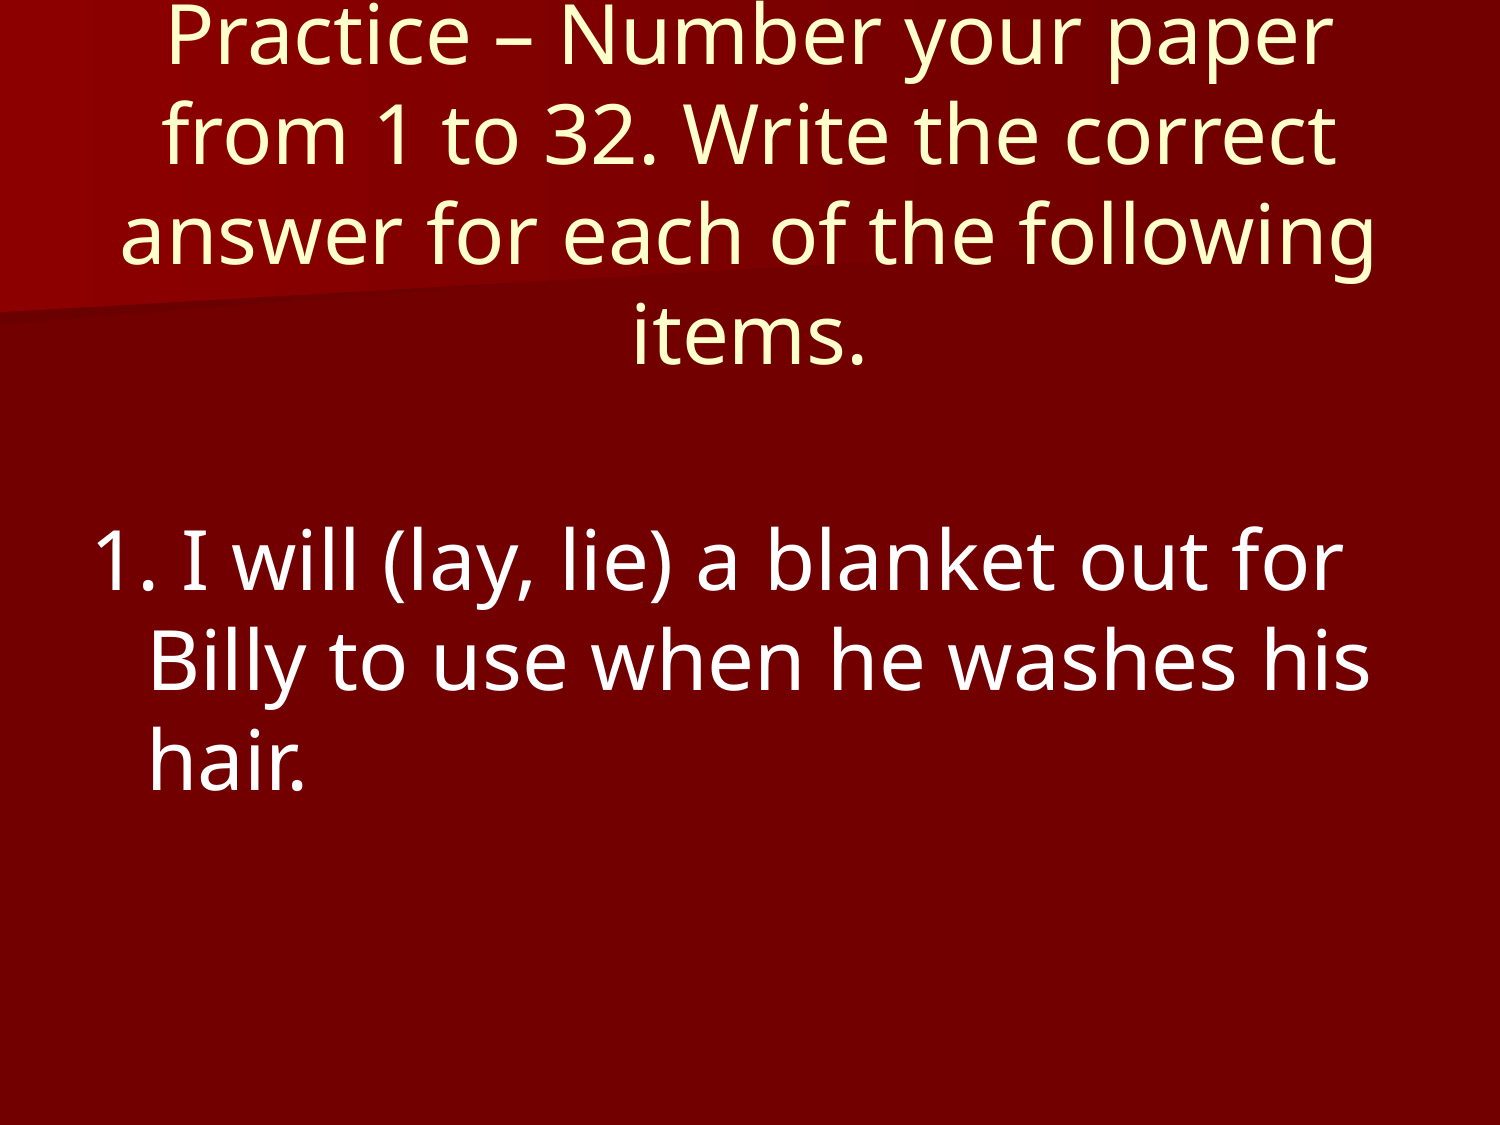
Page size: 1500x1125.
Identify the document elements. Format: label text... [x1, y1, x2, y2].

title Practice – Number your paper from 1 to 32. Write the correct answer for each of the following items. [75, 87, 1425, 275]
list 1. I will (lay, lie) a blanket out for Billy to use when he washes his hair. [75, 500, 1425, 1000]
